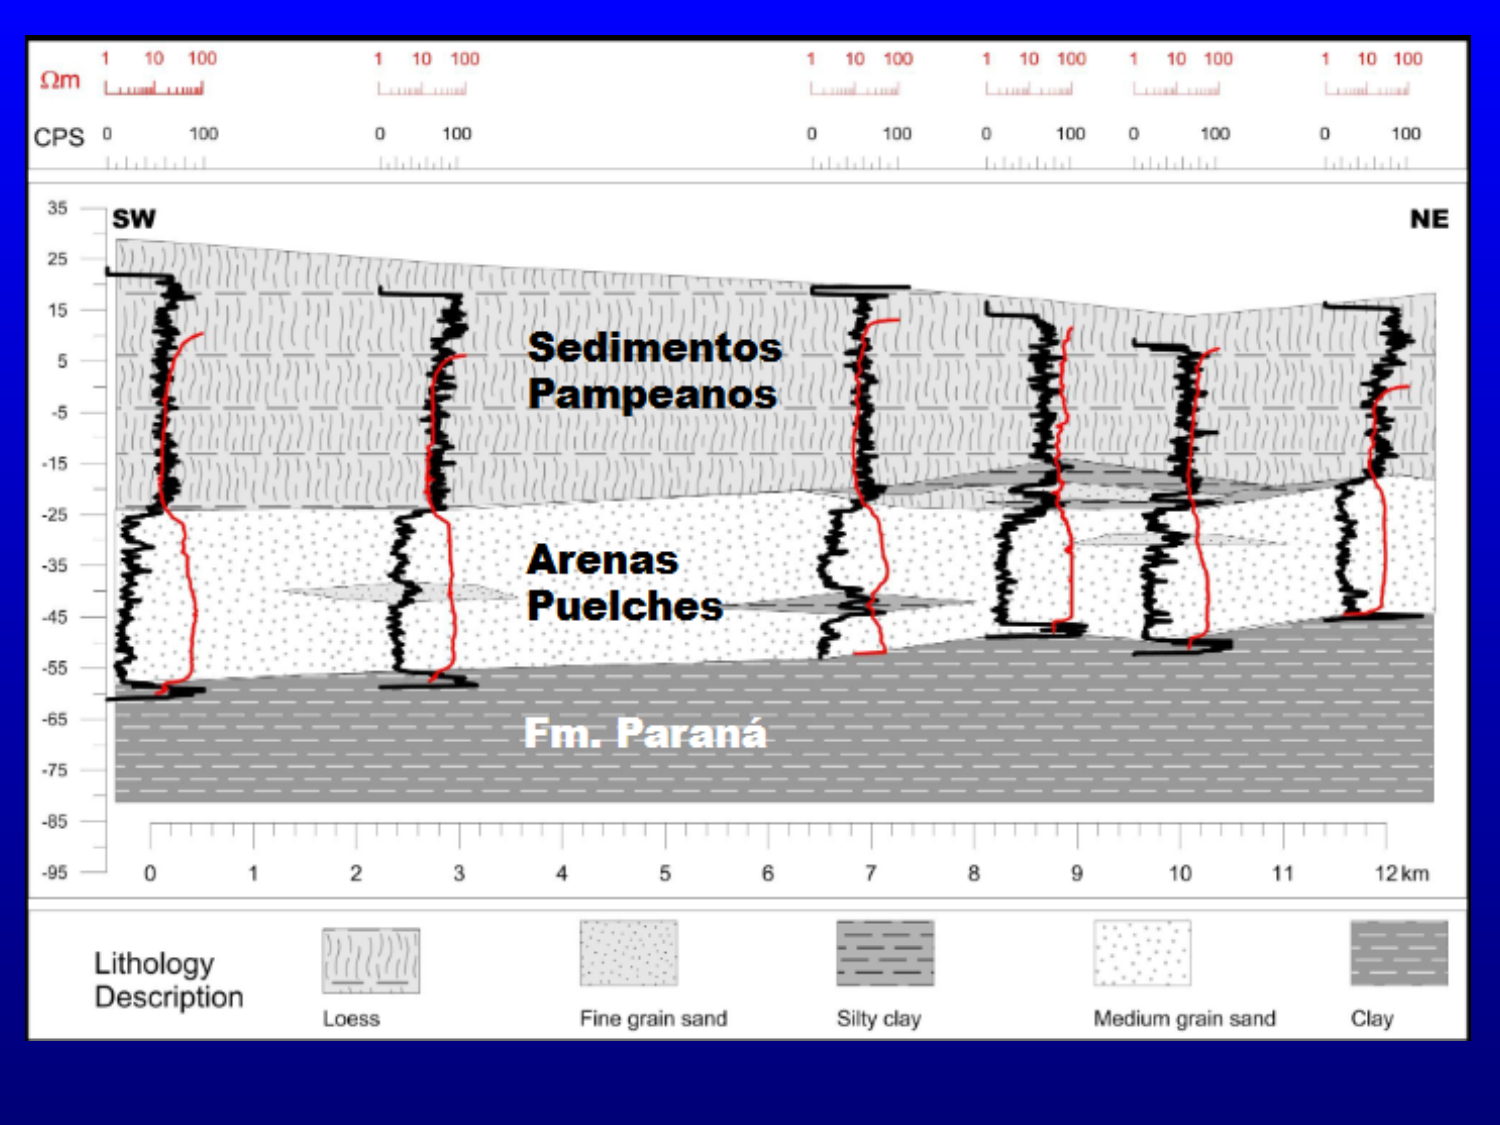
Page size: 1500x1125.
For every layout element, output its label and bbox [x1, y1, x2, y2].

picture [25, 35, 1471, 1041]
